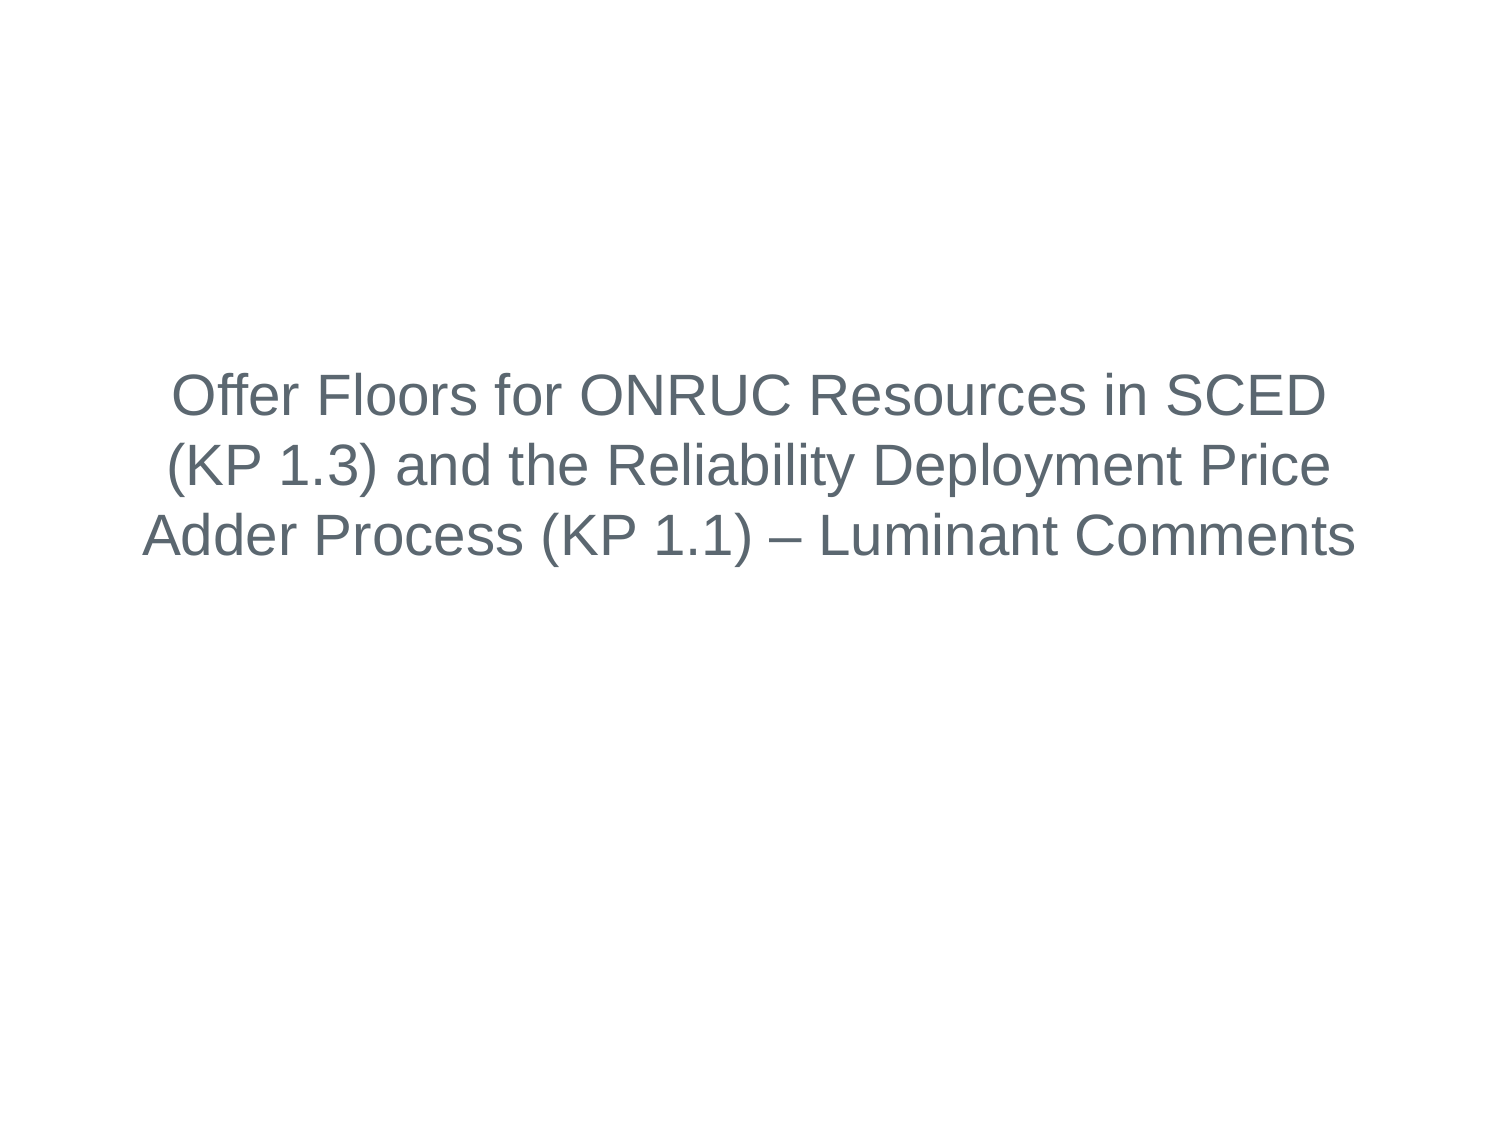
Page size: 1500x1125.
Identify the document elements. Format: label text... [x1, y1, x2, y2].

title Offer Floors for ONRUC Resources in SCED (KP 1.3) and the Reliability Deployment Price Adder Process (KP 1.1) – Luminant Comments [112, 349, 1388, 591]
